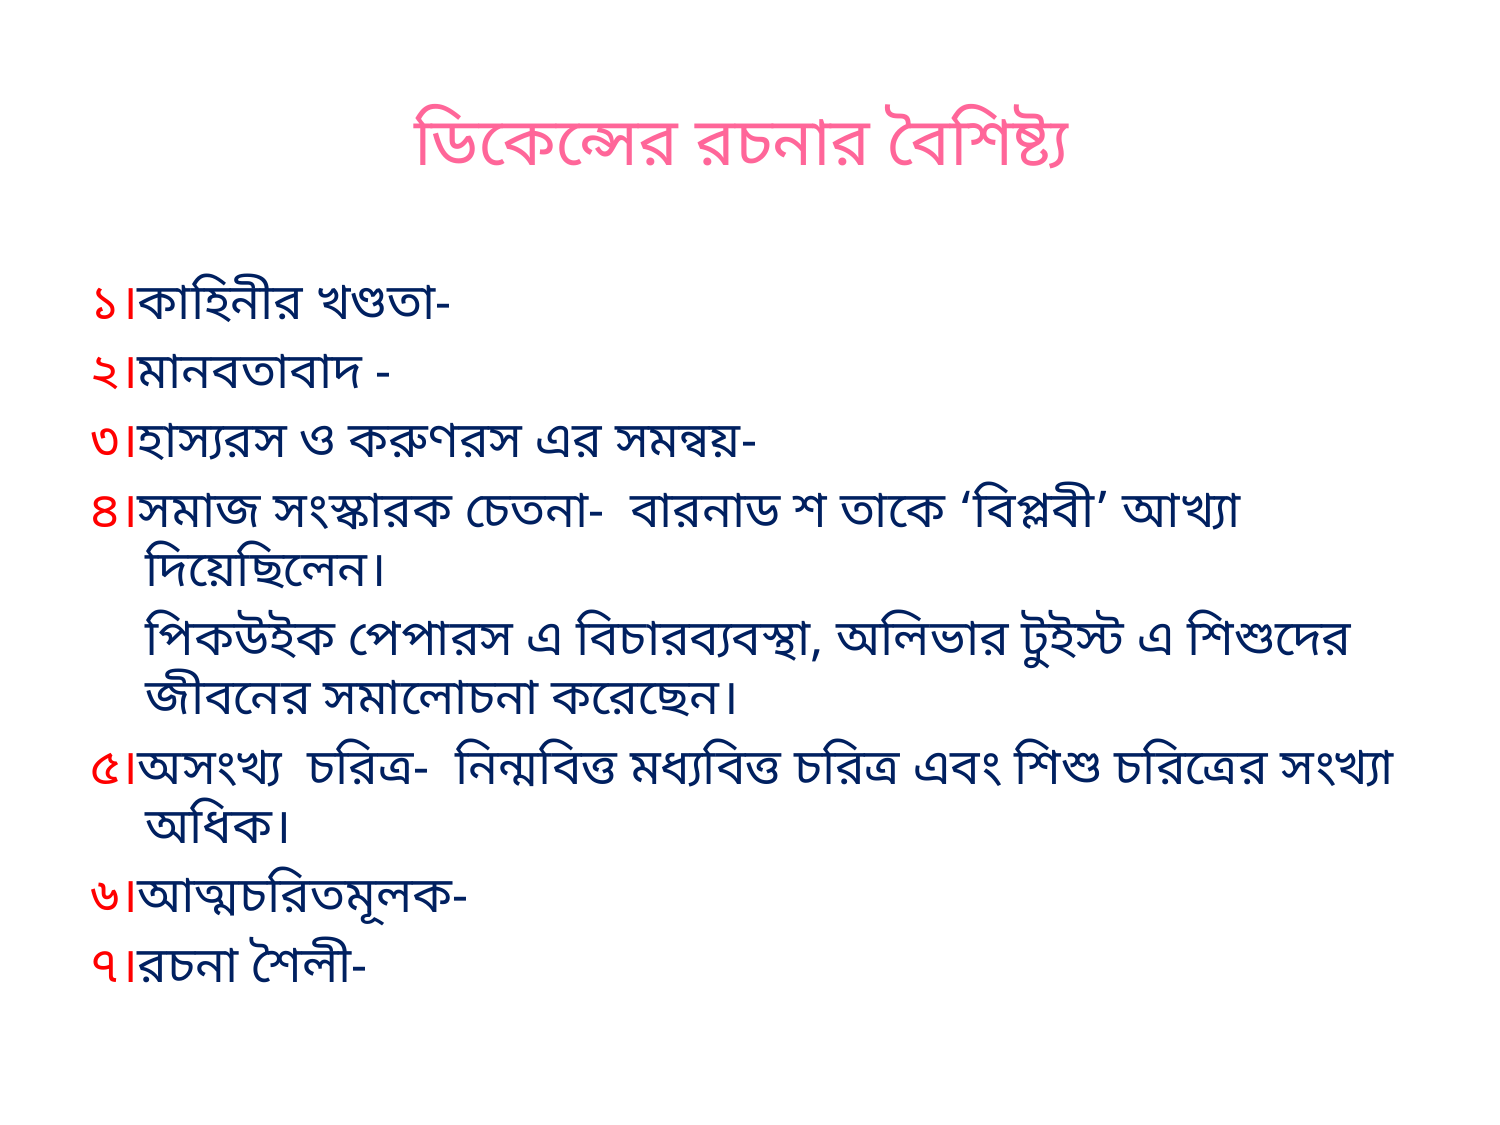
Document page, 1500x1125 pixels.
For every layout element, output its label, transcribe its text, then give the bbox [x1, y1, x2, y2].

list ১।কাহিনীর খণ্ডতা- ২।মানবতাবাদ - ৩।হাস্যরস ও করুণরস এর সমন্বয়- ৪।সমাজ সংস্কারক চেতনা- বারনাড শ তাকে ‘বিপ্লবী’ আখ্যা দিয়েছিলেন। পিকউইক পেপারস এ বিচারব্যবস্থা, অলিভার টুইস্ট এ শিশুদের জীবনের সমালোচনা করেছেন। ৫।অসংখ্য চরিত্র- নিন্মবিত্ত মধ্যবিত্ত চরিত্র এবং শিশু চরিত্রের সংখ্যা অধিক। ৬।আত্মচরিতমূলক- ৭।রচনা শৈলী- [75, 262, 1425, 1005]
title ডিকেন্সের রচনার বৈশিষ্ট্য [75, 45, 1425, 233]
